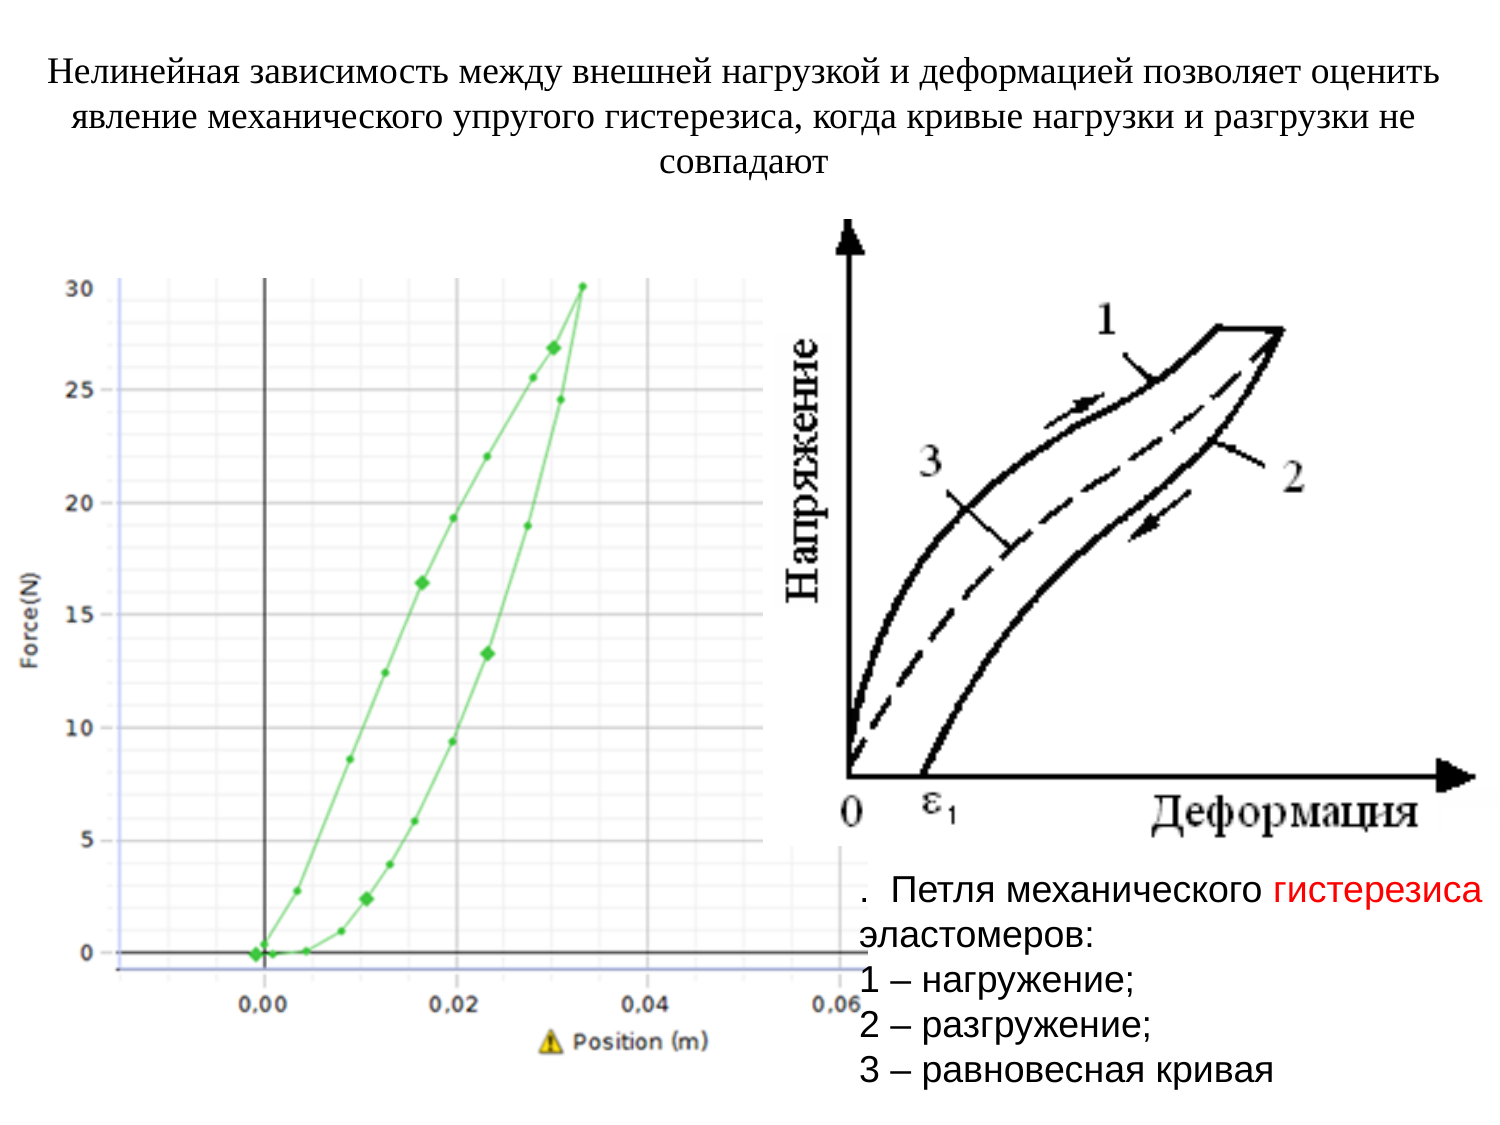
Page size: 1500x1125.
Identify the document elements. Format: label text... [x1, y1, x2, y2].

picture [763, 219, 1500, 847]
text_box . Петля механического гистерезиса эластомеров: 1 – нагружение; 2 – разгружение; 3 – равновесная кривая [844, 857, 1500, 1098]
title Нелинейная зависимость между внешней нагрузкой и деформацией позволяет оценить явление механического упругого гистерезиса, когда кривые нагрузки и разгрузки не совпадают [17, 19, 1471, 209]
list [0, 278, 868, 1078]
